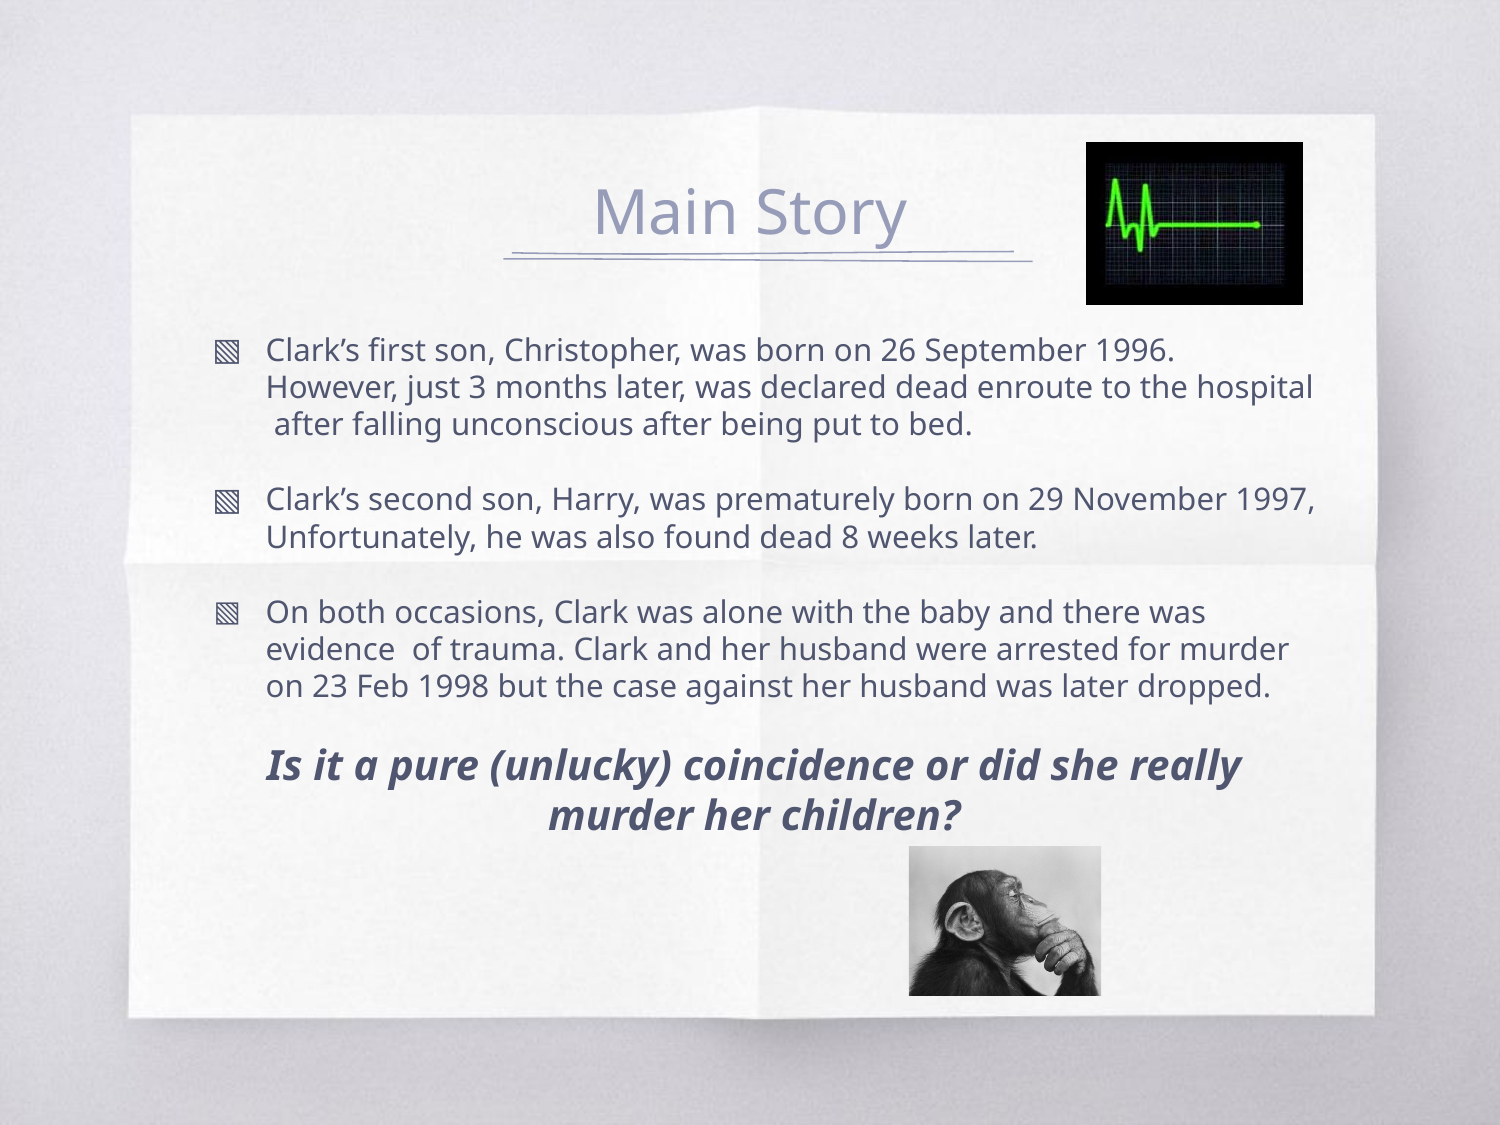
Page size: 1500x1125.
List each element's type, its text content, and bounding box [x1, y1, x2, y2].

picture [0, 0, 1500, 1125]
list Clark’s first son, Christopher, was born on 26 September 1996. However, just 3 months later, was declared dead enroute to the hospital after falling unconscious after being put to bed. Clark’s second son, Harry, was prematurely born on 29 November 1997, Unfortunately, he was also found dead 8 weeks later. On both occasions, Clark was alone with the baby and there was evidence of trauma. Clark and her husband were arrested for murder on 23 Feb 1998 but the case against her husband was later dropped. Is it a pure (unlucky) coincidence or did she really murder her children? [175, 314, 1334, 985]
title Main Story [168, 113, 1332, 263]
